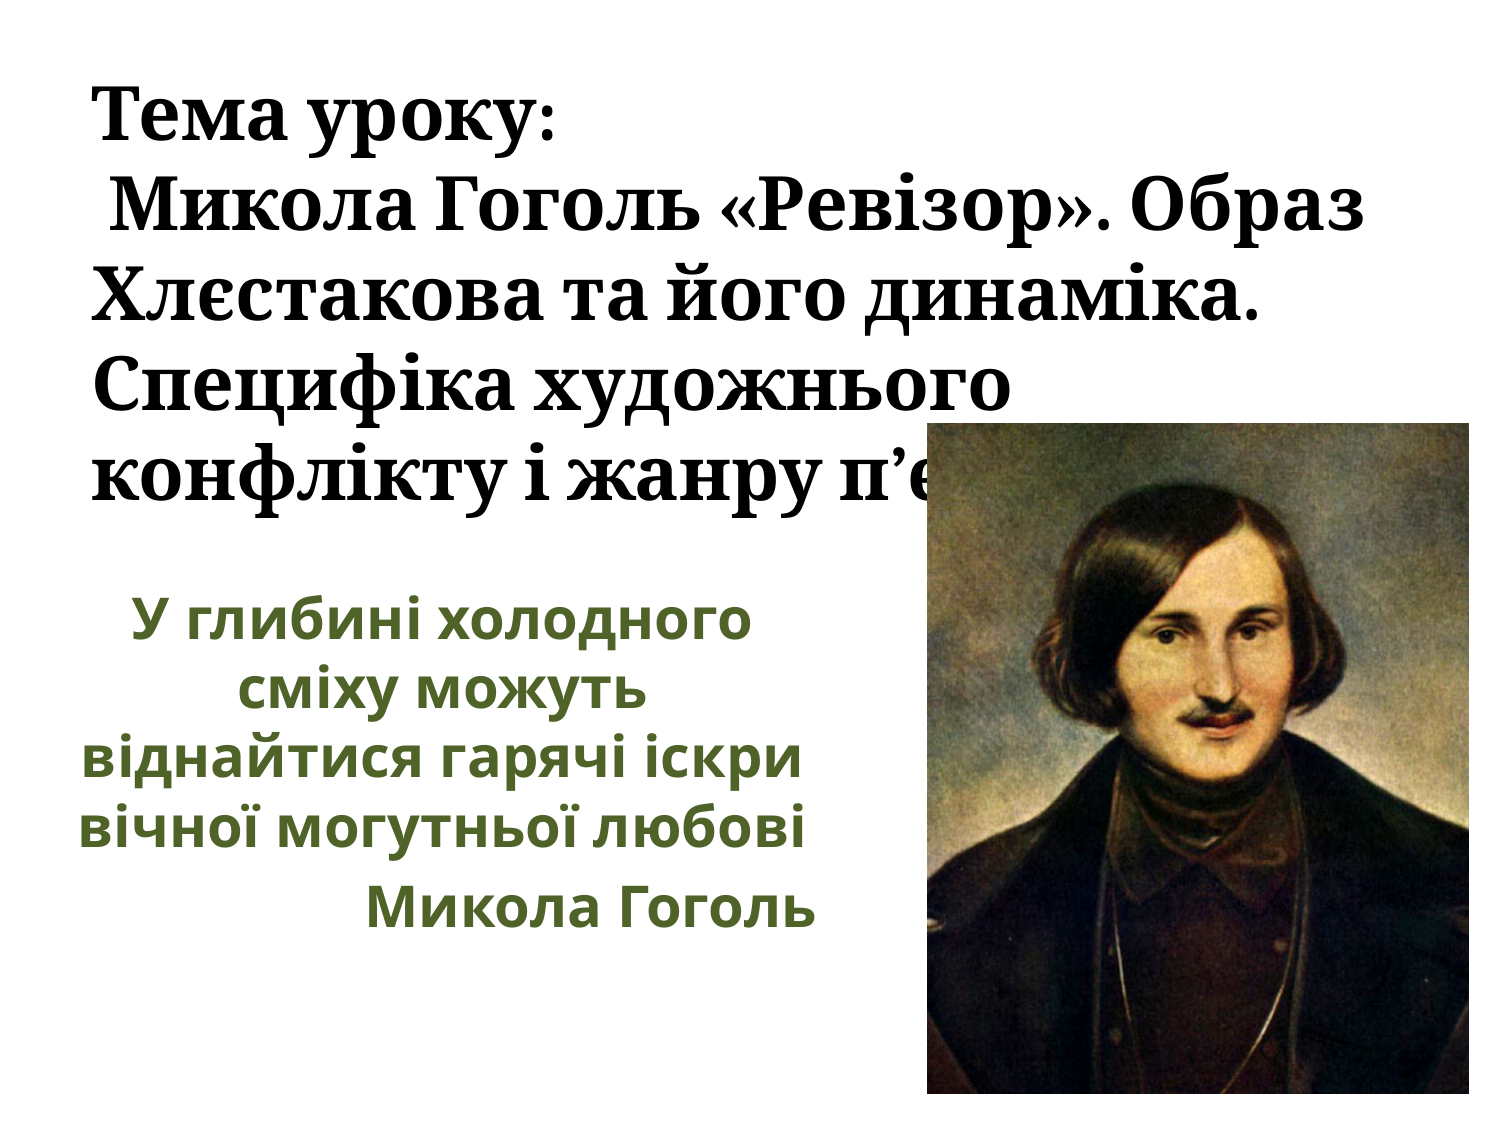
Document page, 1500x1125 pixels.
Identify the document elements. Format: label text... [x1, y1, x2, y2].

picture [926, 423, 1469, 1095]
title Тема уроку: Микола Гоголь «Ревізор». Образ Хлєстакова та його динаміка. Специфіка художнього конфлікту і жанру п’єси [76, 54, 1388, 528]
subtitle У глибині холодного сміху можуть віднайтися гарячі іскри вічної могутньої любові Микола Гоголь [53, 574, 833, 1000]
